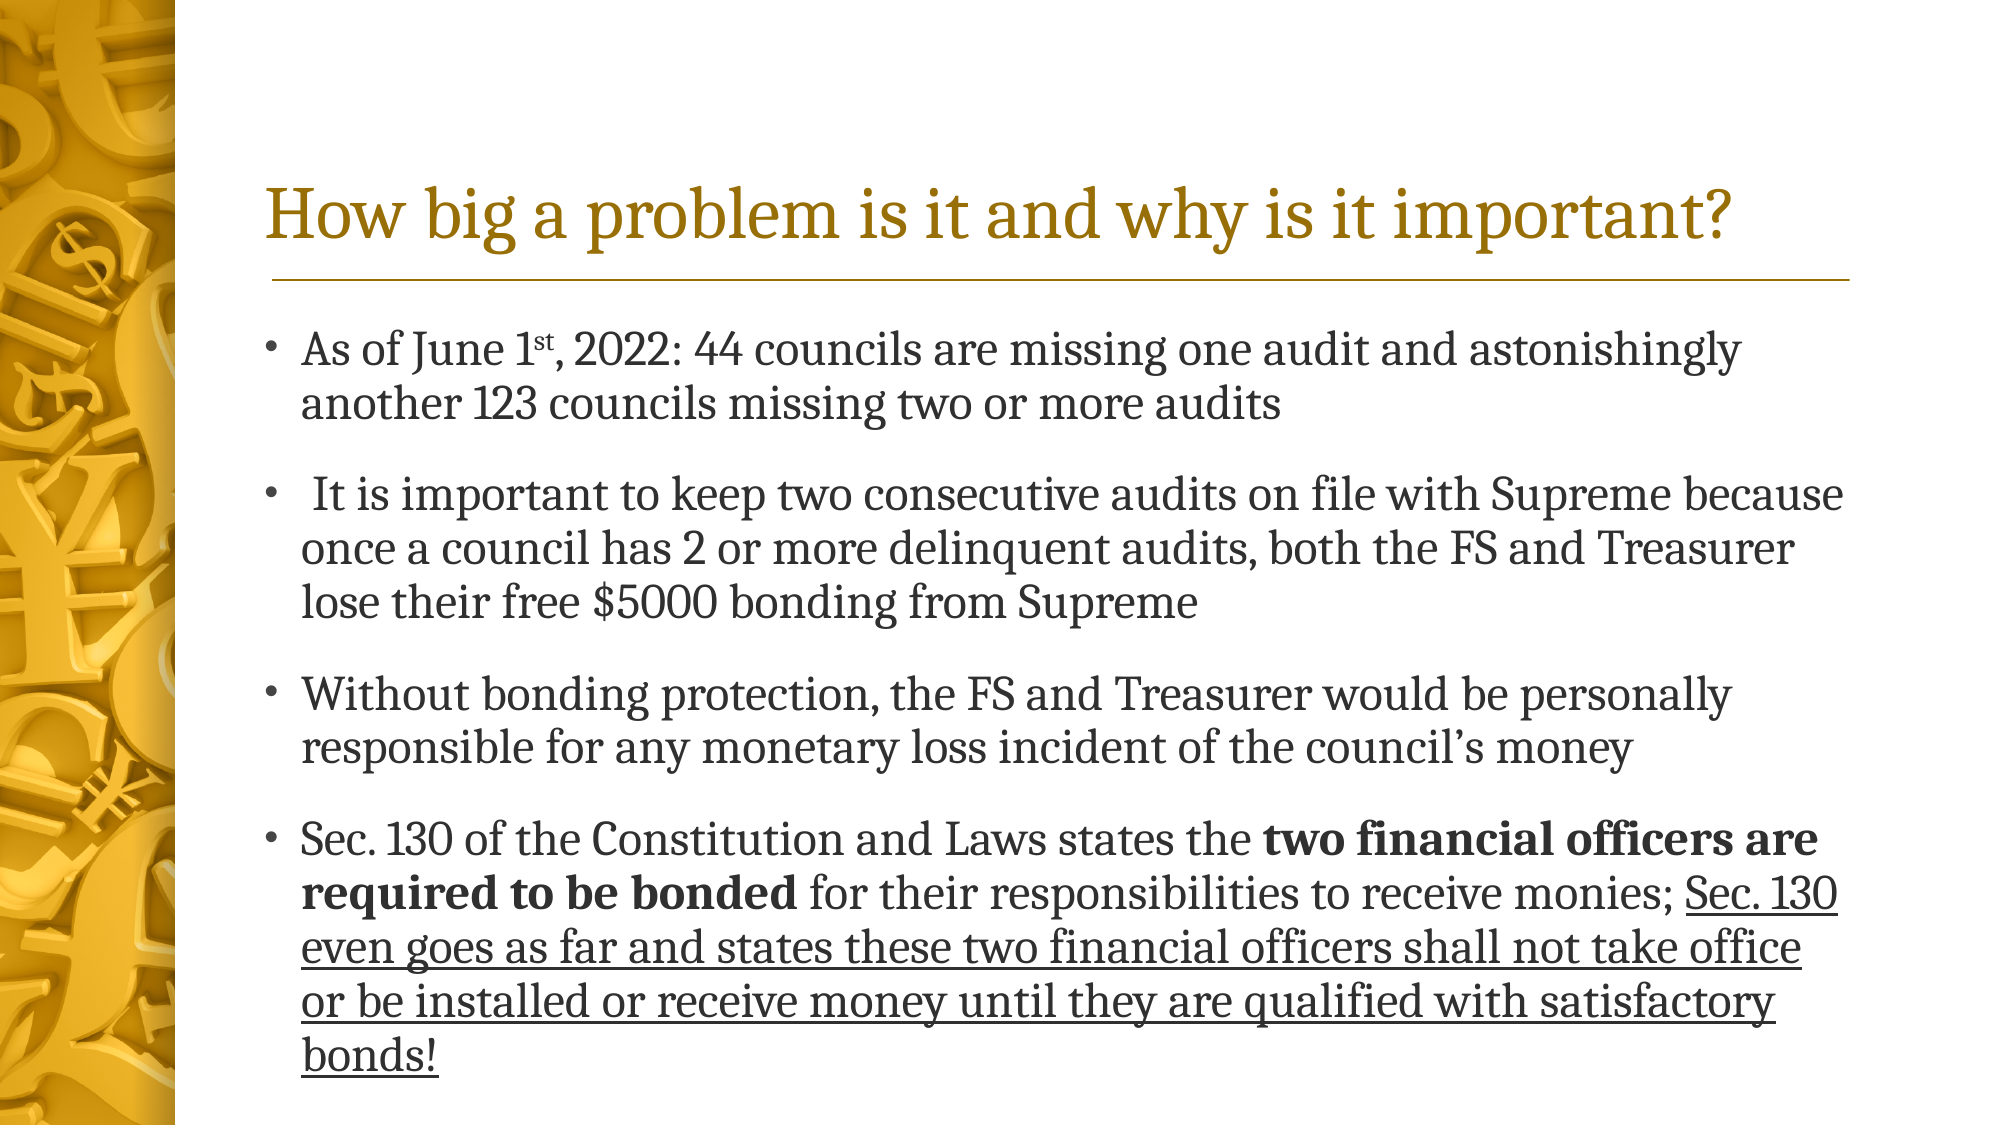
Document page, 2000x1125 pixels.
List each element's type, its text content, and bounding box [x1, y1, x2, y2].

list As of June 1st, 2022: 44 councils are missing one audit and astonishingly another 123 councils missing two or more audits It is important to keep two consecutive audits on file with Supreme because once a council has 2 or more delinquent audits, both the FS and Treasurer lose their free $5000 bonding from Supreme Without bonding protection, the FS and Treasurer would be personally responsible for any monetary loss incident of the council’s money Sec. 130 of the Constitution and Laws states the two financial officers are required to be bonded for their responsibilities to receive monies; Sec. 130 even goes as far and states these two financial officers shall not take office or be installed or receive money until they are qualified with satisfactory bonds! [249, 314, 1862, 1096]
title How big a problem is it and why is it important? [249, 62, 1863, 263]
picture [0, 0, 175, 1125]
